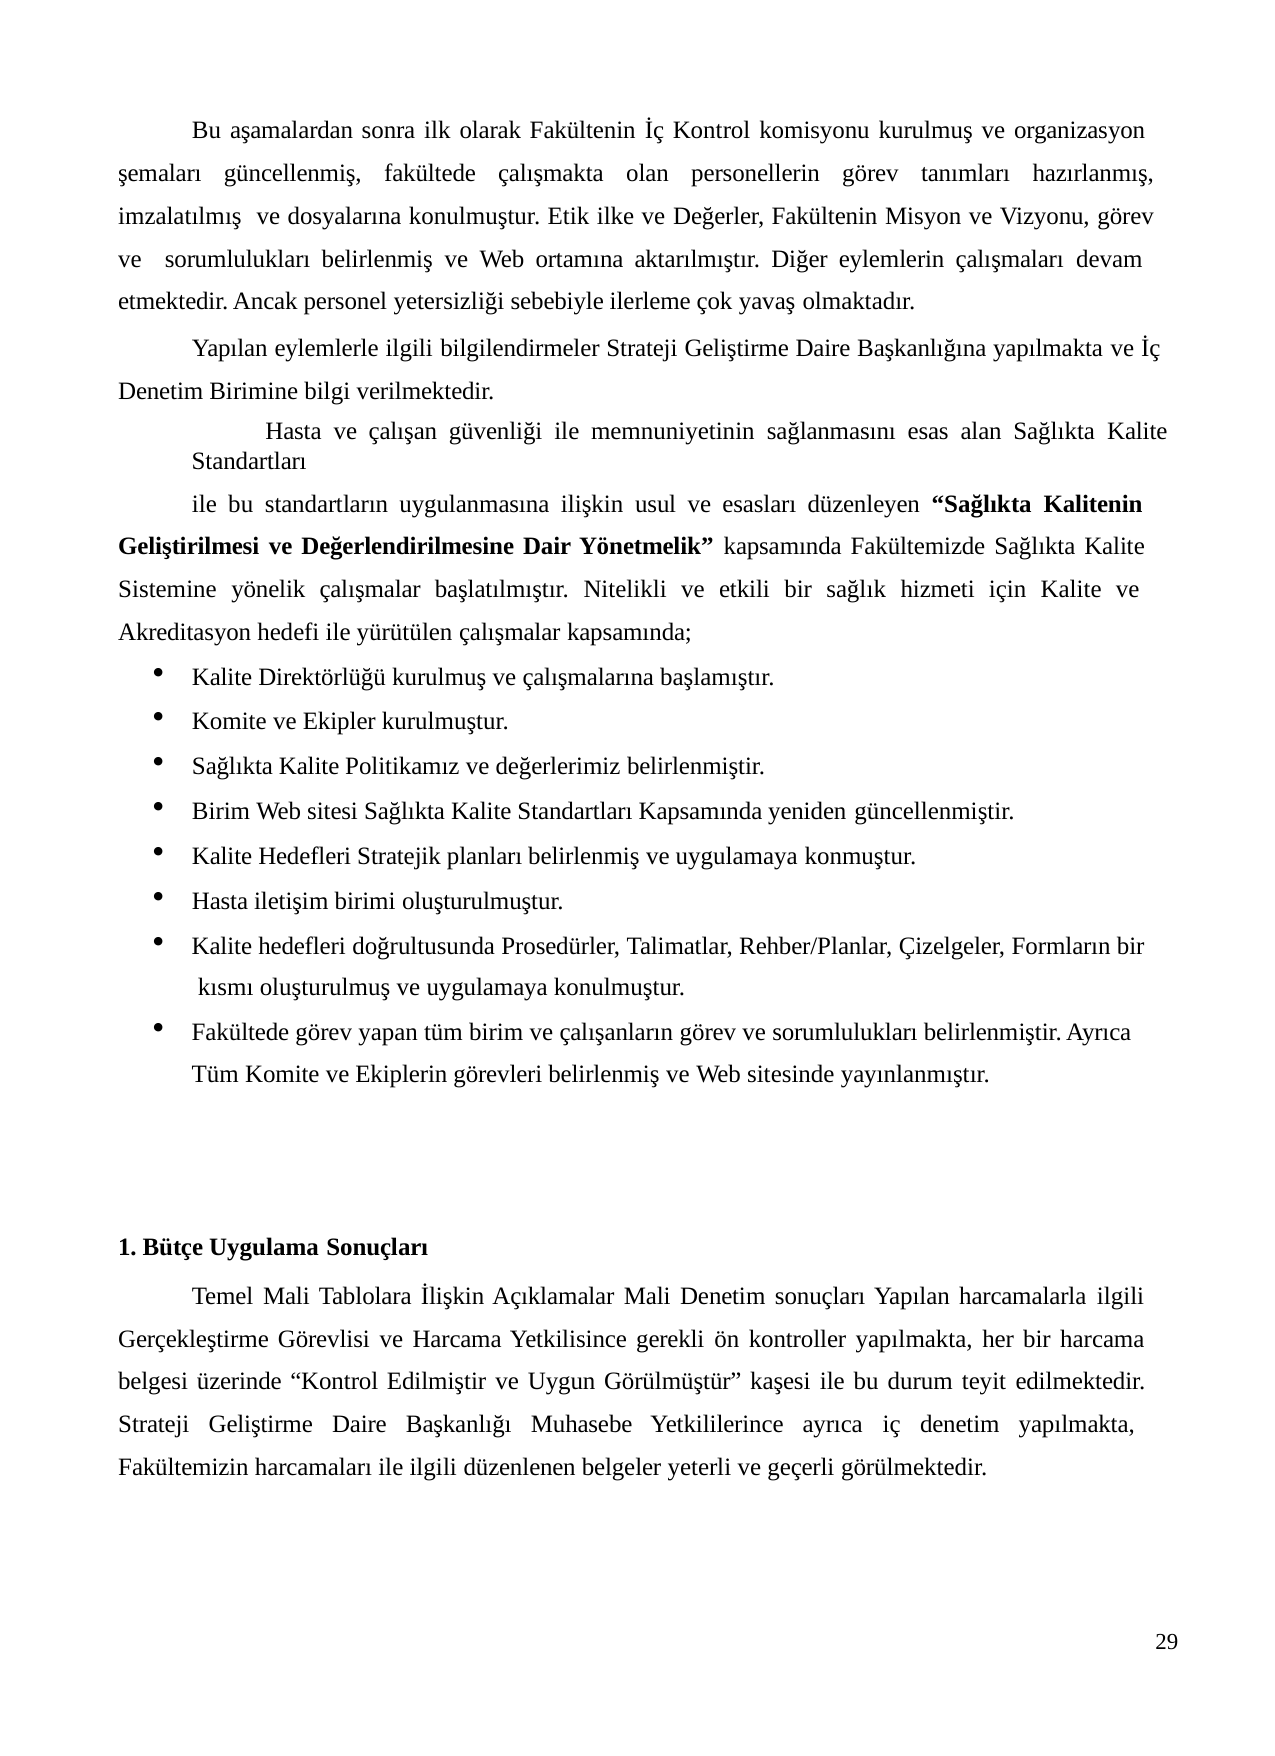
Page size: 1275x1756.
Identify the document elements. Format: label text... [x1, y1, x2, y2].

slide_number 29 [1148, 1626, 1185, 1756]
text_box 1. Bütçe Uygulama Sonuçları Temel Mali Tablolara İlişkin Açıklamalar Mali Denetim sonuçları Yapılan harcamalarla ilgili Gerçekleştirme Görevlisi ve Harcama Yetkilisince gerekli ön kontroller yapılmakta, her bir harcama belgesi üzerinde “Kontrol Edilmiştir ve Uygun Görülmüştür” kaşesi ile bu durum teyit edilmektedir. Strateji Geliştirme Daire Başkanlığı Muhasebe Yetkililerince ayrıca iç denetim yapılmakta, Fakültemizin harcamaları ile ilgili düzenlenen belgeler yeterli ve geçerli görülmektedir. [115, 1228, 1155, 1481]
text_box Bu aşamalardan sonra ilk olarak Fakültenin İç Kontrol komisyonu kurulmuş ve organizasyon şemaları güncellenmiş, fakültede çalışmakta olan personellerin görev tanımları hazırlanmış, imzalatılmış ve dosyalarına konulmuştur. Etik ilke ve Değerler, Fakültenin Misyon ve Vizyonu, görev ve sorumlulukları belirlenmiş ve Web ortamına aktarılmıştır. Diğer eylemlerin çalışmaları devam etmektedir. Ancak personel yetersizliği sebebiyle ilerleme çok yavaş olmaktadır. Yapılan eylemlerle ilgili bilgilendirmeler Strateji Geliştirme Daire Başkanlığına yapılmakta ve İç Denetim Birimine bilgi verilmektedir. Hasta ve çalışan güvenliği ile memnuniyetinin sağlanmasını esas alan Sağlıkta Kalite Standartları ile bu standartların uygulanmasına ilişkin usul ve esasları düzenleyen “Sağlıkta Kalitenin Geliştirilmesi ve Değerlendirilmesine Dair Yönetmelik” kapsamında Fakültemizde Sağlıkta Kalite Sistemine yönelik çalışmalar başlatılmıştır. Nitelikli ve etkili bir sağlık hizmeti için Kalite ve Akreditasyon hedefi ile yürütülen çalışmalar kapsamında; Kalite Direktörlüğü kurulmuş ve çalışmalarına başlamıştır. Komite ve Ekipler kurulmuştur. Sağlıkta Kalite Politikamız ve değerlerimiz belirlenmiştir. Birim Web sitesi Sağlıkta Kalite Standartları Kapsamında yeniden güncellenmiştir. Kalite Hedefleri Stratejik planları belirlenmiş ve uygulamaya konmuştur. Hasta iletişim birimi oluşturulmuştur. Kalite hedefleri doğrultusunda Prosedürler, Talimatlar, Rehber/Planlar, Çizelgeler, Formların bir kısmı oluşturulmuş ve uygulamaya konulmuştur. Fakültede görev yapan tüm birim ve çalışanların görev ve sorumlulukları belirlenmiştir. Ayrıca Tüm Komite ve Ekiplerin görevleri belirlenmiş ve Web sitesinde yayınlanmıştır. [115, 98, 1169, 1088]
